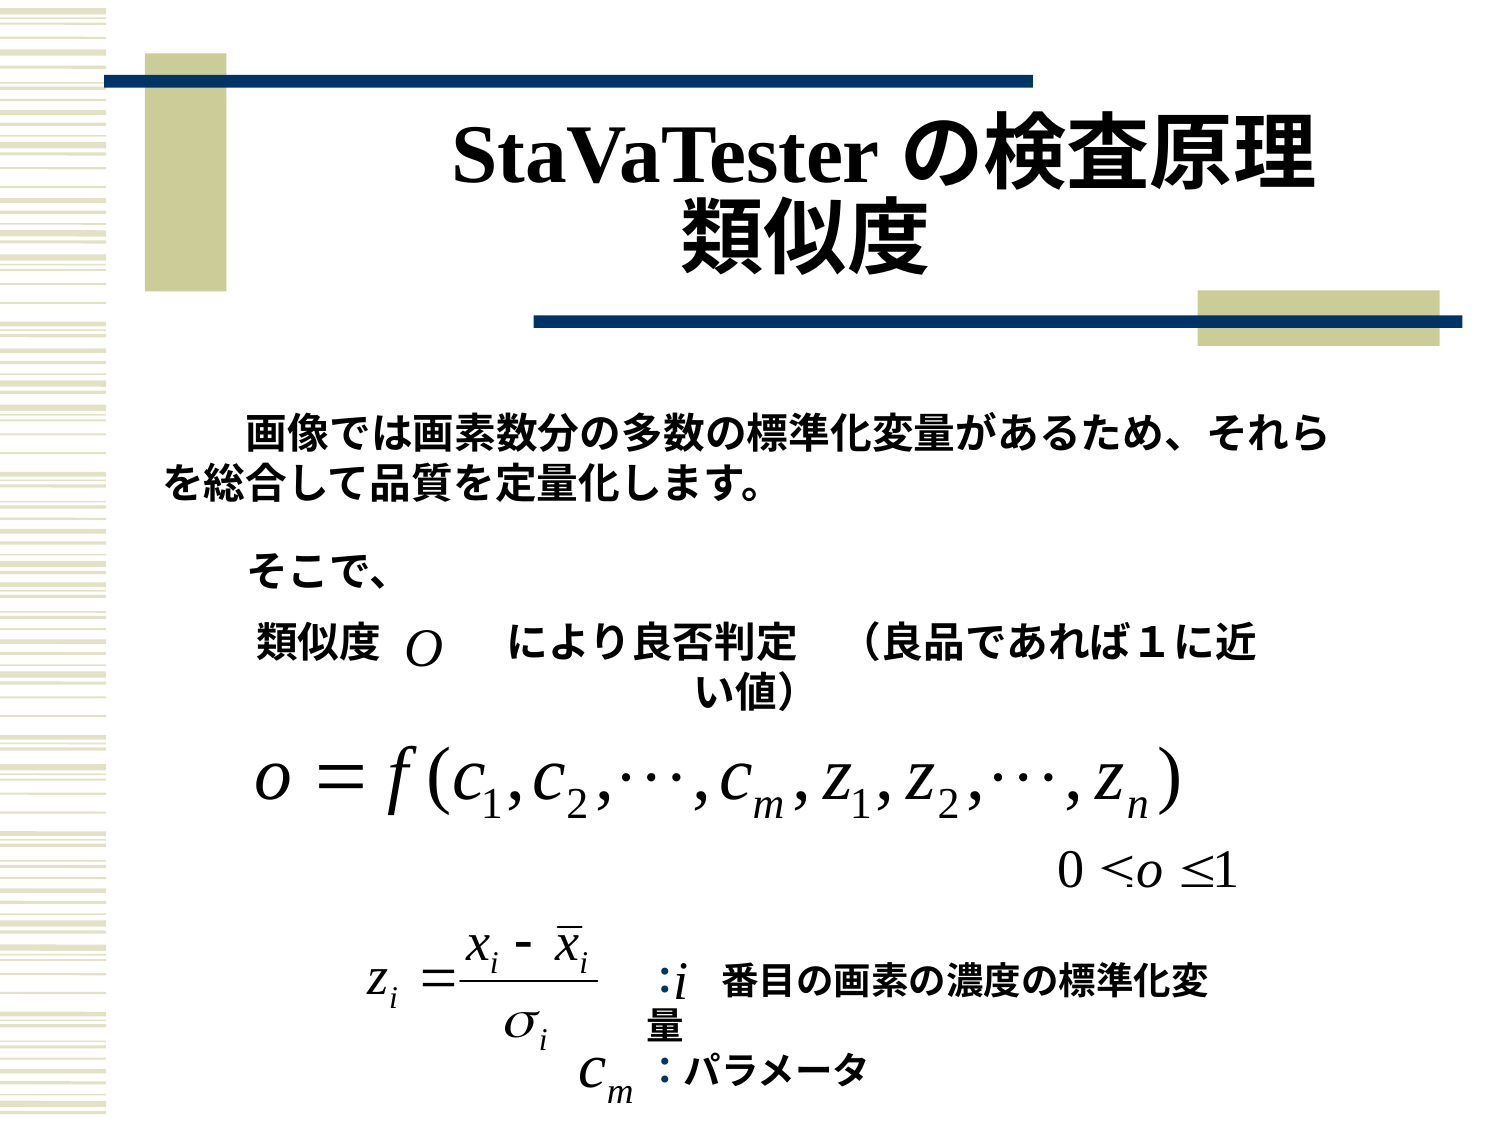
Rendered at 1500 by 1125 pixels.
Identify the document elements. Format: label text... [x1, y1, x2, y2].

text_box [397, 616, 453, 681]
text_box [569, 1024, 645, 1119]
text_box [1049, 837, 1245, 932]
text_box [666, 953, 699, 1014]
text_box ：パラメータ [649, 1039, 1257, 1100]
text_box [356, 908, 610, 1063]
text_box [243, 723, 1195, 838]
title StaVaTesterの検査原理 類似度 [0, 87, 1500, 313]
text_box ： 番目の画素の濃度の標準化変量 [631, 949, 1257, 1039]
text_box そこで、 類似度 により良否判定 （良品であれば１に近い値） [231, 537, 1282, 724]
text_box 画像では画素数分の多数の標準化変量があるため、それらを総合して品質を定量化します。 [147, 399, 1360, 515]
